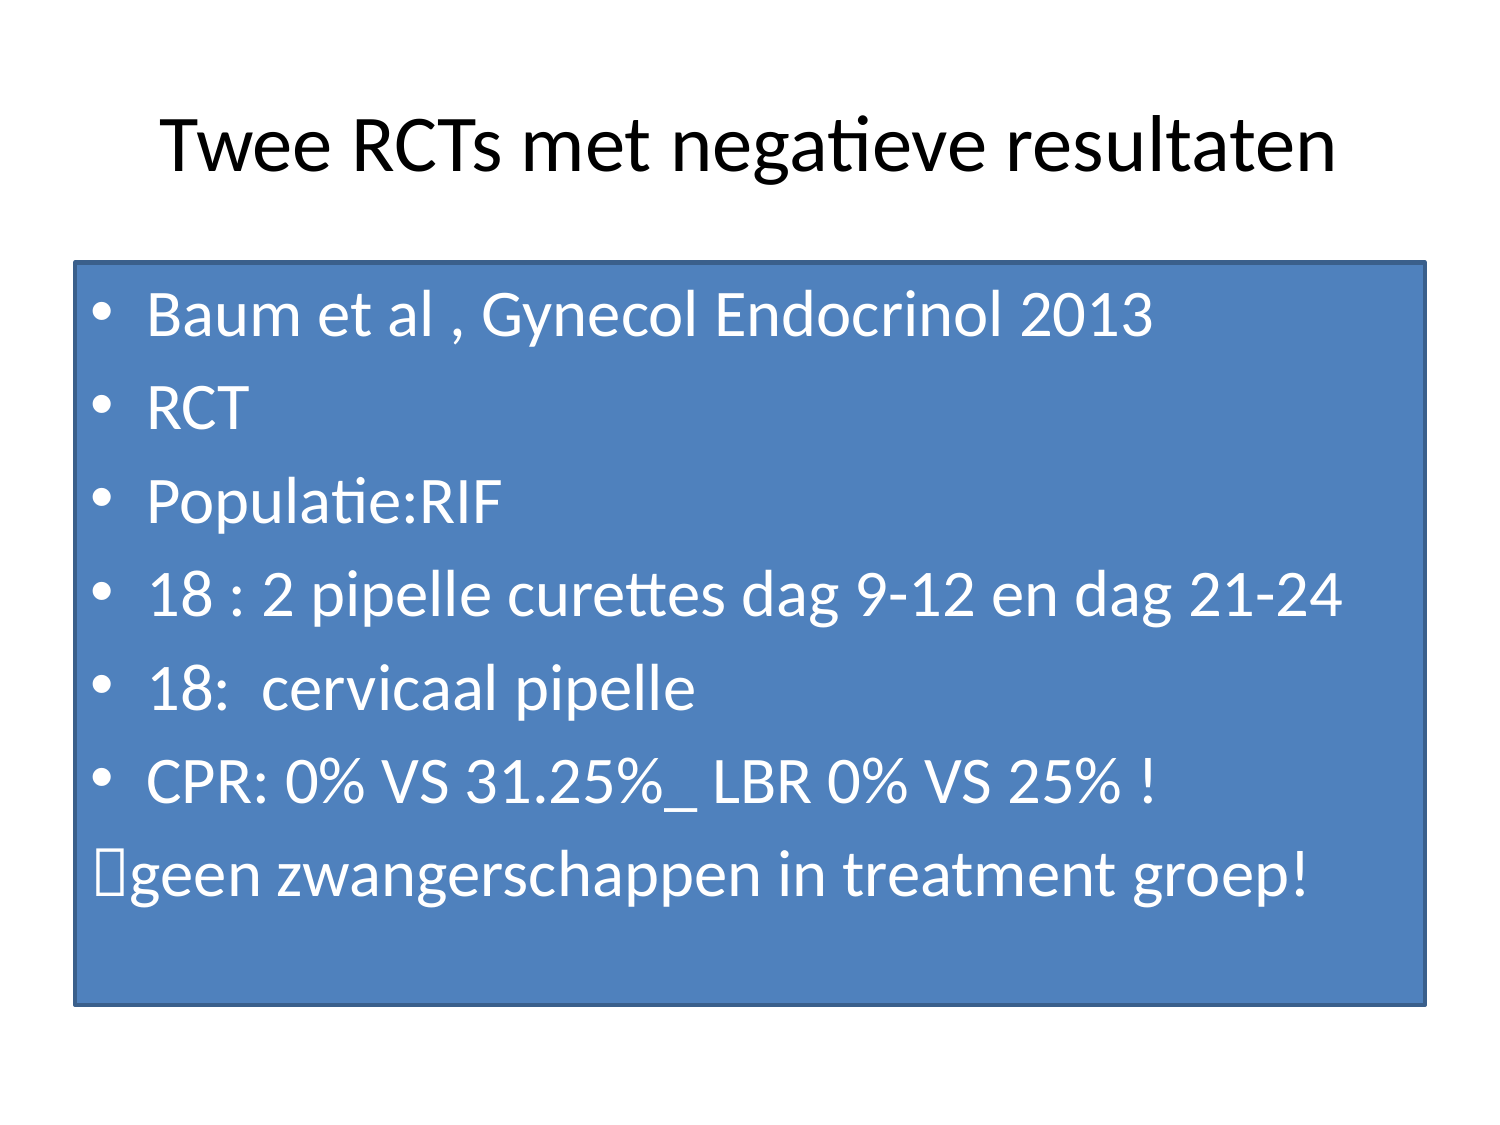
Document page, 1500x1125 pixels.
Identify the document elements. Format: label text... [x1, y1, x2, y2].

title Twee RCTs met negatieve resultaten [75, 45, 1425, 233]
list Baum et al , Gynecol Endocrinol 2013 RCT Populatie:RIF 18 : 2 pipelle curettes dag 9-12 en dag 21-24 18: cervicaal pipelle CPR: 0% VS 31.25%_ LBR 0% VS 25% ! geen zwangerschappen in treatment groep! [73, 260, 1427, 1007]
